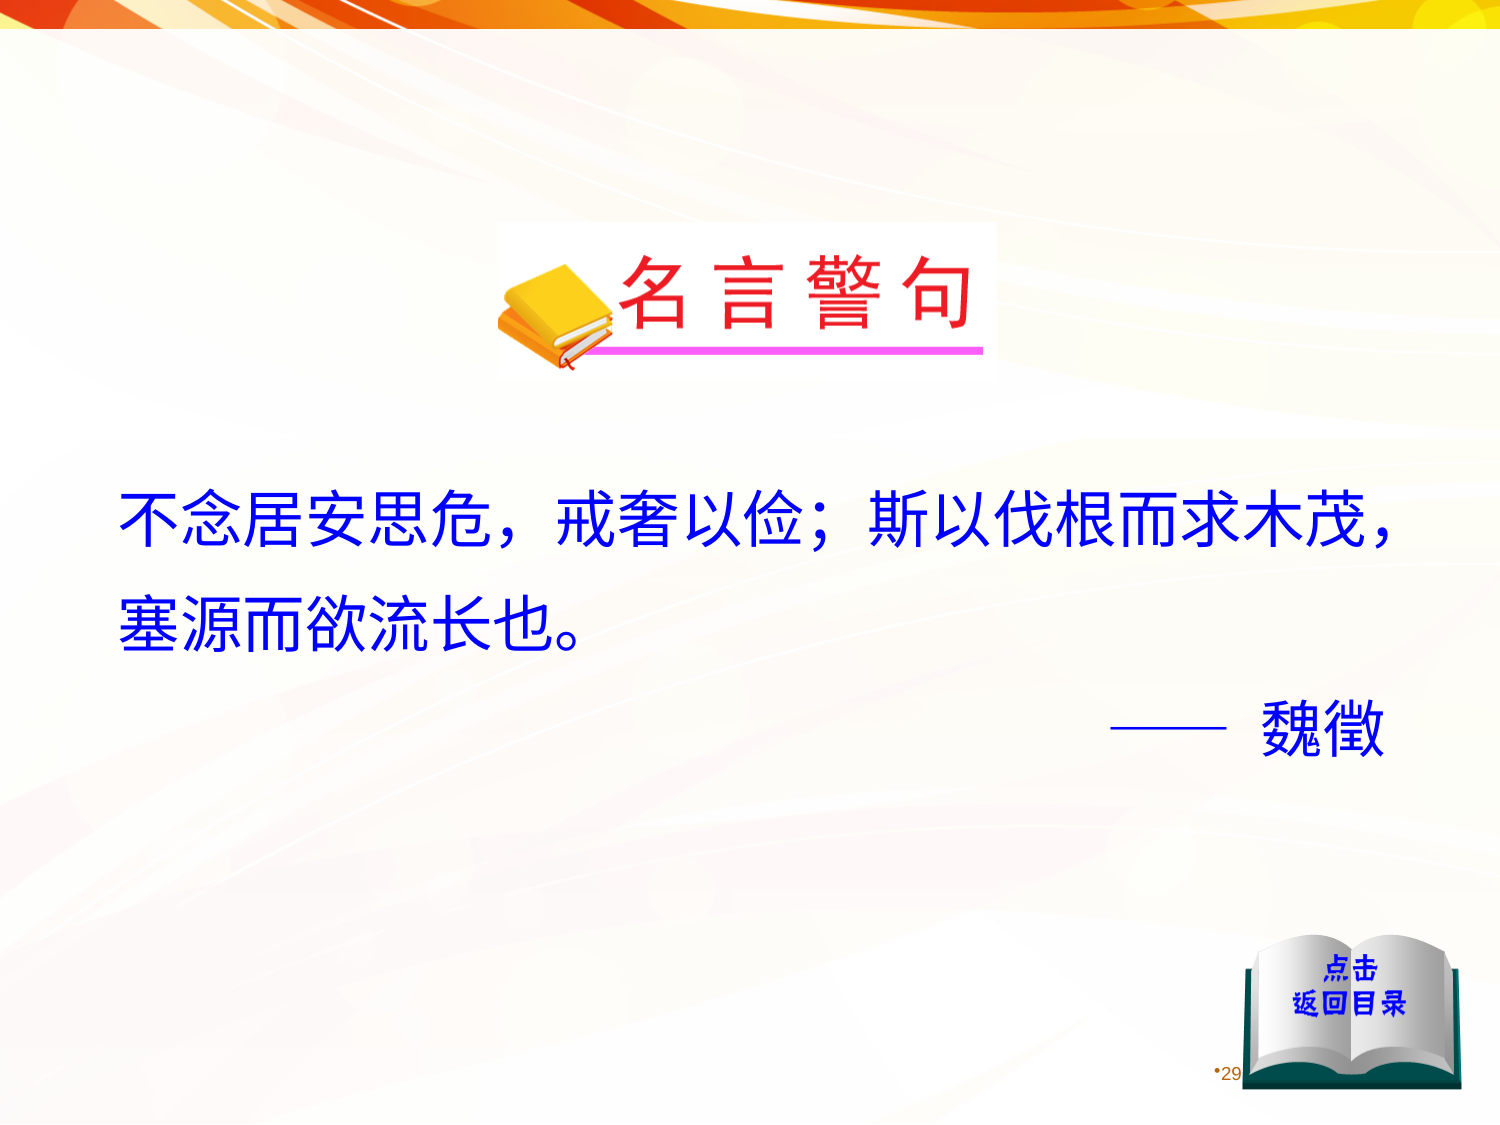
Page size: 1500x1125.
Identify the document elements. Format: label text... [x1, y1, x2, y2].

picture [0, 0, 1500, 29]
picture [498, 222, 997, 381]
picture [1240, 934, 1464, 1092]
slide_number 29 [1059, 1042, 1397, 1103]
text_box 不念居安思危，戒奢以俭；斯以伐根而求木茂，塞源而欲流长也。 —— 魏徵 [103, 442, 1401, 773]
